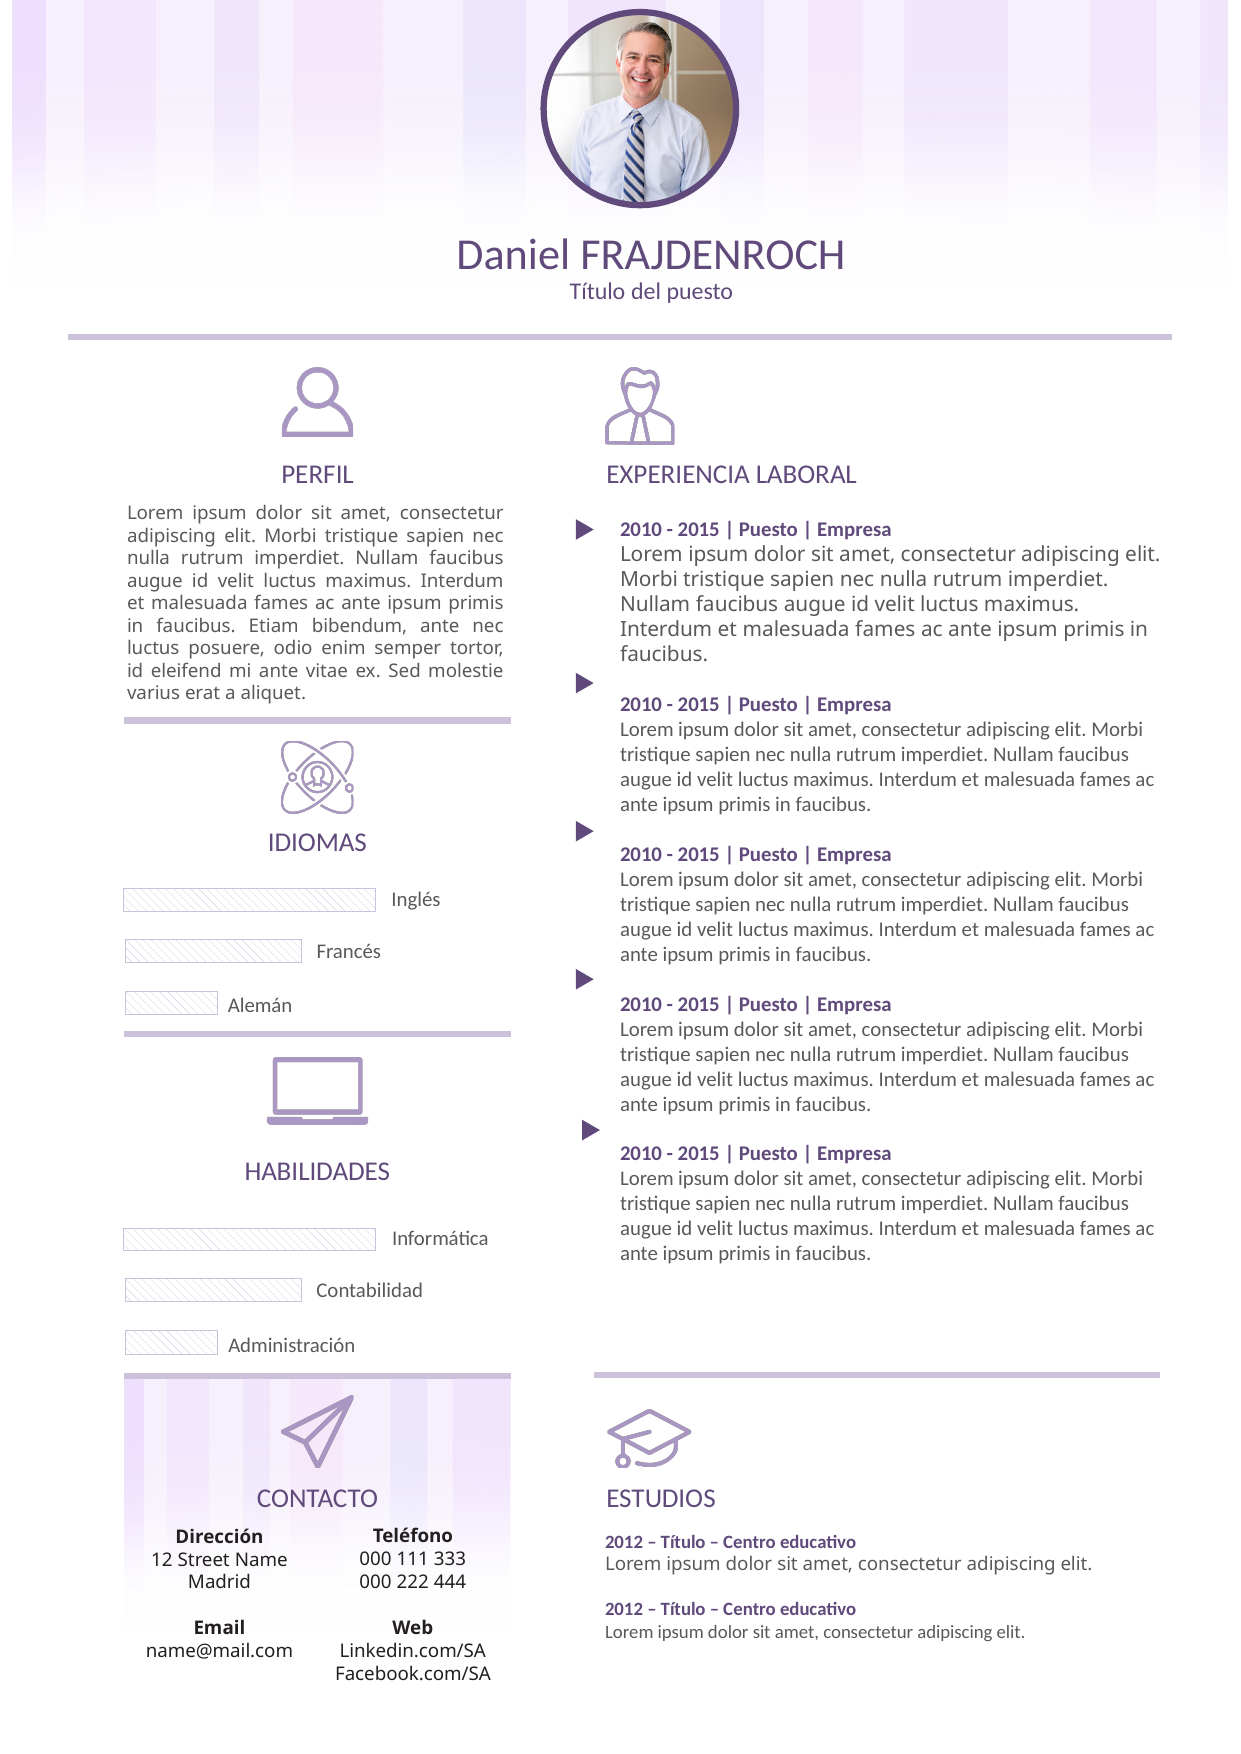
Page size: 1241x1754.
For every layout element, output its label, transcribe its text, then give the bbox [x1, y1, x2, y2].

text_box Alemán [213, 984, 308, 1025]
text_box PERFIL [237, 456, 398, 489]
text_box [575, 671, 595, 695]
picture [12, 0, 1228, 287]
text_box Dirección 12 Street Name Madrid Email name@mail.com [112, 1523, 267, 1685]
text_box [125, 939, 301, 963]
text_box ESTUDIOS [606, 1480, 1144, 1513]
text_box [575, 967, 595, 991]
title Daniel FRAJDENROCH Título del puesto [412, 287, 890, 313]
text_box [125, 991, 213, 1015]
text_box IDIOMAS [189, 823, 445, 857]
text_box [125, 1278, 301, 1302]
text_box 2012 – Título – Centro educativo Lorem ipsum dolor sit amet, consectetur adipiscing elit. 2012 – Título – Centro educativo Lorem ipsum dolor sit amet, consectetur adipiscing elit. [605, 1529, 1161, 1642]
picture [266, 1057, 369, 1125]
picture [607, 1409, 692, 1468]
text_box [123, 1228, 376, 1251]
text_box Inglés [376, 877, 456, 918]
picture [604, 367, 675, 445]
text_box Teléfono 000 111 333 000 222 444 Web Linkedin.com/SA Facebook.com/SA [267, 1516, 558, 1692]
text_box [125, 1330, 213, 1355]
text_box EXPERIENCIA LABORAL [606, 456, 1144, 489]
text_box [123, 888, 376, 912]
text_box 2010 - 2015 | Puesto | Empresa Lorem ipsum dolor sit amet, consectetur adipiscing elit. Morbi tristique sapien nec nulla rutrum imperdiet. Nullam faucibus augue id velit luctus maximus. Interdum et malesuada fames ac ante ipsum primis in faucibus. 2010 - 2015 | Puesto | Empresa Lorem ipsum dolor sit amet, consectetur adipiscing elit. Morbi tristique sapien nec nulla rutrum imperdiet. Nullam faucibus augue id velit luctus maximus. Interdum et malesuada fames ac ante ipsum primis in faucibus. 2010 - 2015 | Puesto | Empresa Lorem ipsum dolor sit amet, consectetur adipiscing elit. Morbi tristique sapien nec nulla rutrum imperdiet. Nullam faucibus augue id velit luctus maximus. Interdum et malesuada fames ac ante ipsum primis in faucibus. 2010 - 2015 | Puesto | Empresa Lorem ipsum dolor sit amet, consectetur adipiscing elit. Morbi tristique sapien nec nulla rutrum imperdiet. Nullam faucibus augue id velit luctus maximus. Interdum et malesuada fames ac ante ipsum primis in faucibus. 2010 - 2015 | Puesto | Empresa Lorem ipsum dolor sit amet, consectetur adipiscing elit. Morbi tristique sapien nec nulla rutrum imperdiet. Nullam faucibus augue id velit luctus maximus. Interdum et malesuada fames ac ante ipsum primis in faucibus. [620, 515, 1172, 1265]
text_box Lorem ipsum dolor sit amet, consectetur adipiscing elit. Morbi tristique sapien nec nulla rutrum imperdiet. Nullam faucibus augue id velit luctus maximus. Interdum et malesuada fames ac ante ipsum primis in faucibus. Etiam bibendum, ante nec luctus posuere, odio enim semper tortor, id eleifend mi ante vitae ex. Sed molestie varius erat a aliquet. [127, 501, 504, 704]
text_box [575, 518, 595, 541]
text_box Administración [213, 1324, 371, 1364]
text_box [575, 819, 595, 843]
text_box Contabilidad [301, 1269, 439, 1310]
picture [281, 740, 354, 814]
text_box Francés [301, 929, 396, 970]
text_box HABILIDADES [211, 1153, 424, 1186]
text_box Informática [377, 1217, 504, 1258]
text_box [581, 1118, 602, 1142]
picture [281, 367, 354, 437]
picture [123, 1377, 511, 1634]
